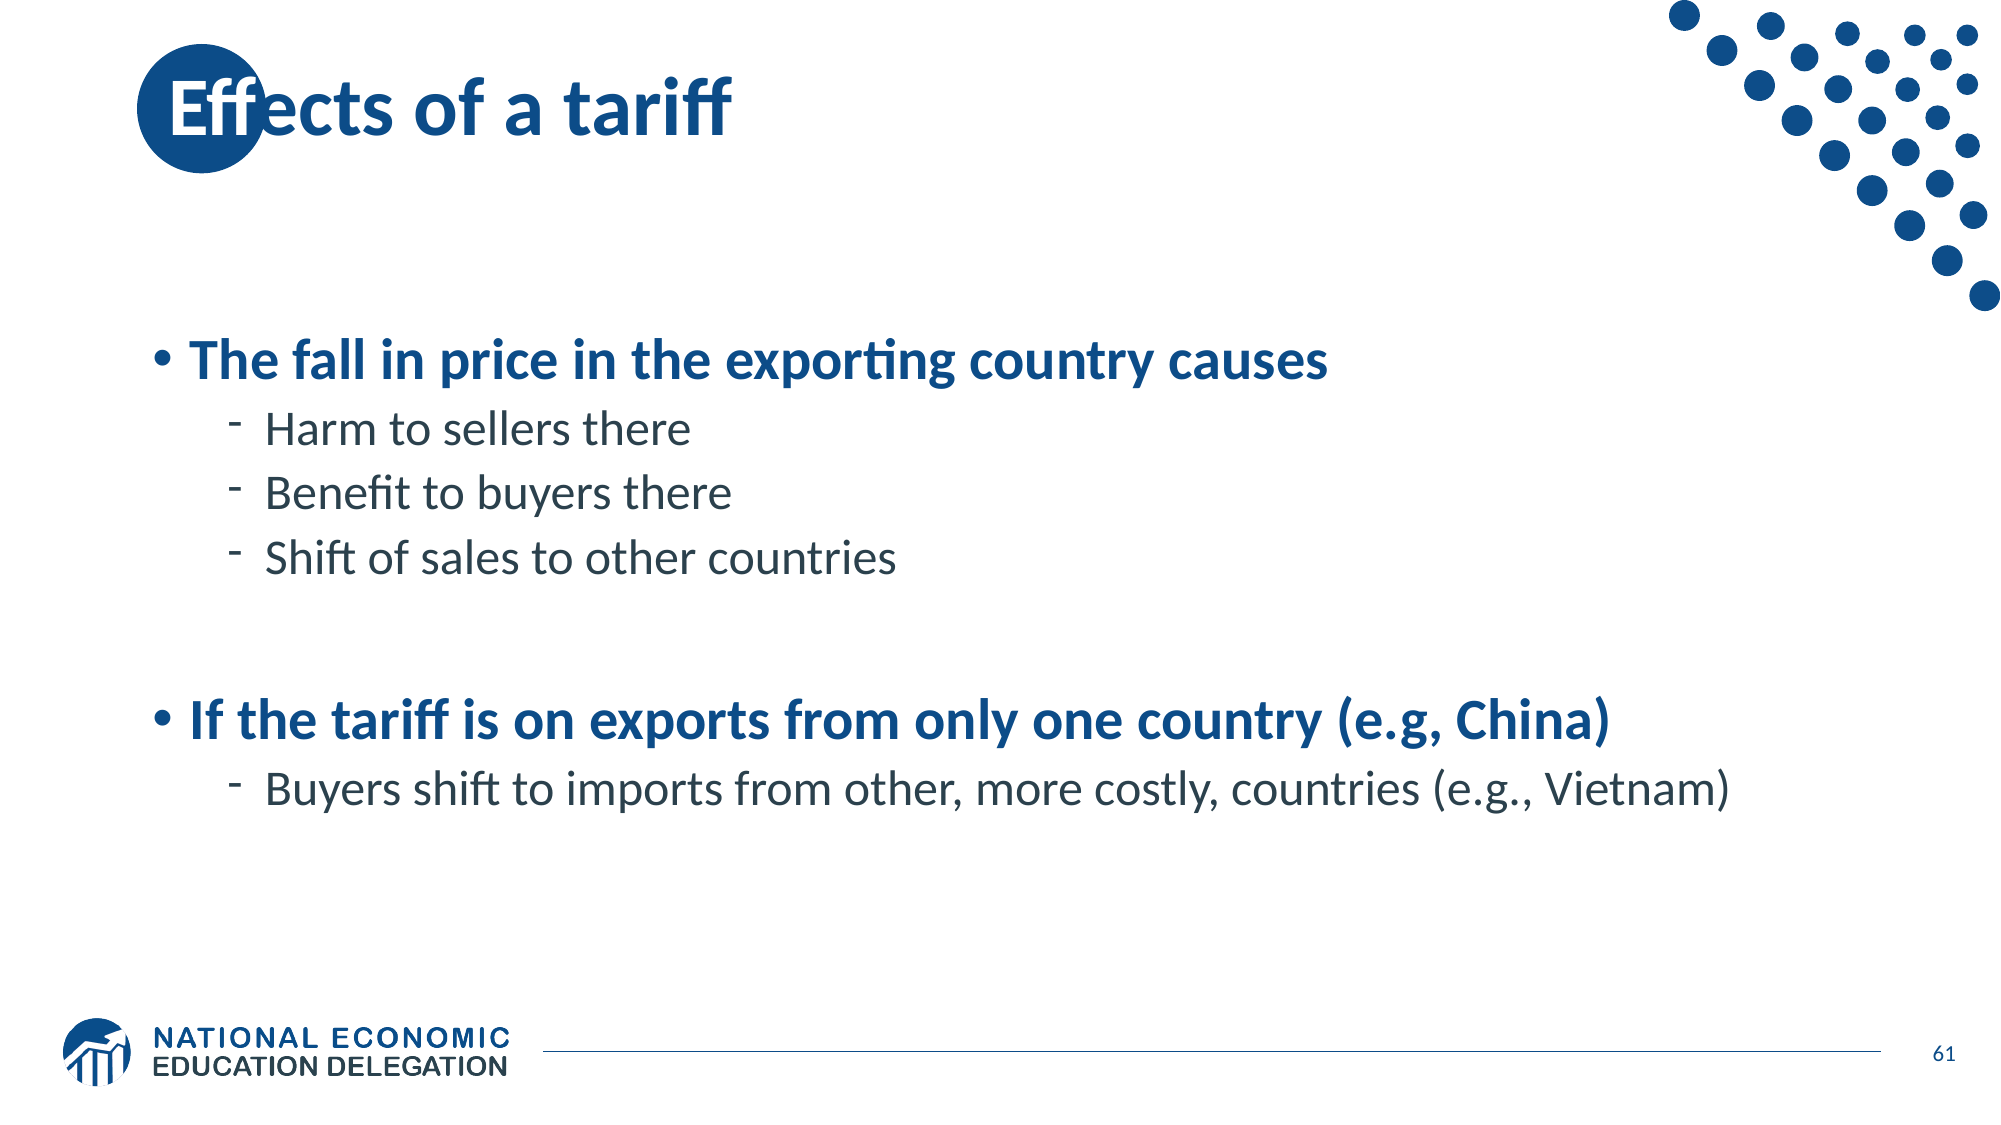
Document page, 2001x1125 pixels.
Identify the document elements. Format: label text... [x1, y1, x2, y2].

list The fall in price in the exporting country causes Harm to sellers there Benefit to buyers there Shift of sales to other countries If the tariff is on exports from only one country (e.g, China) Buyers shift to imports from other, more costly, countries (e.g., Vietnam) [137, 257, 1863, 972]
title Effects of a tariff [134, 15, 1718, 201]
slide_number 61 [1521, 1022, 1972, 1082]
picture [55, 1013, 520, 1091]
